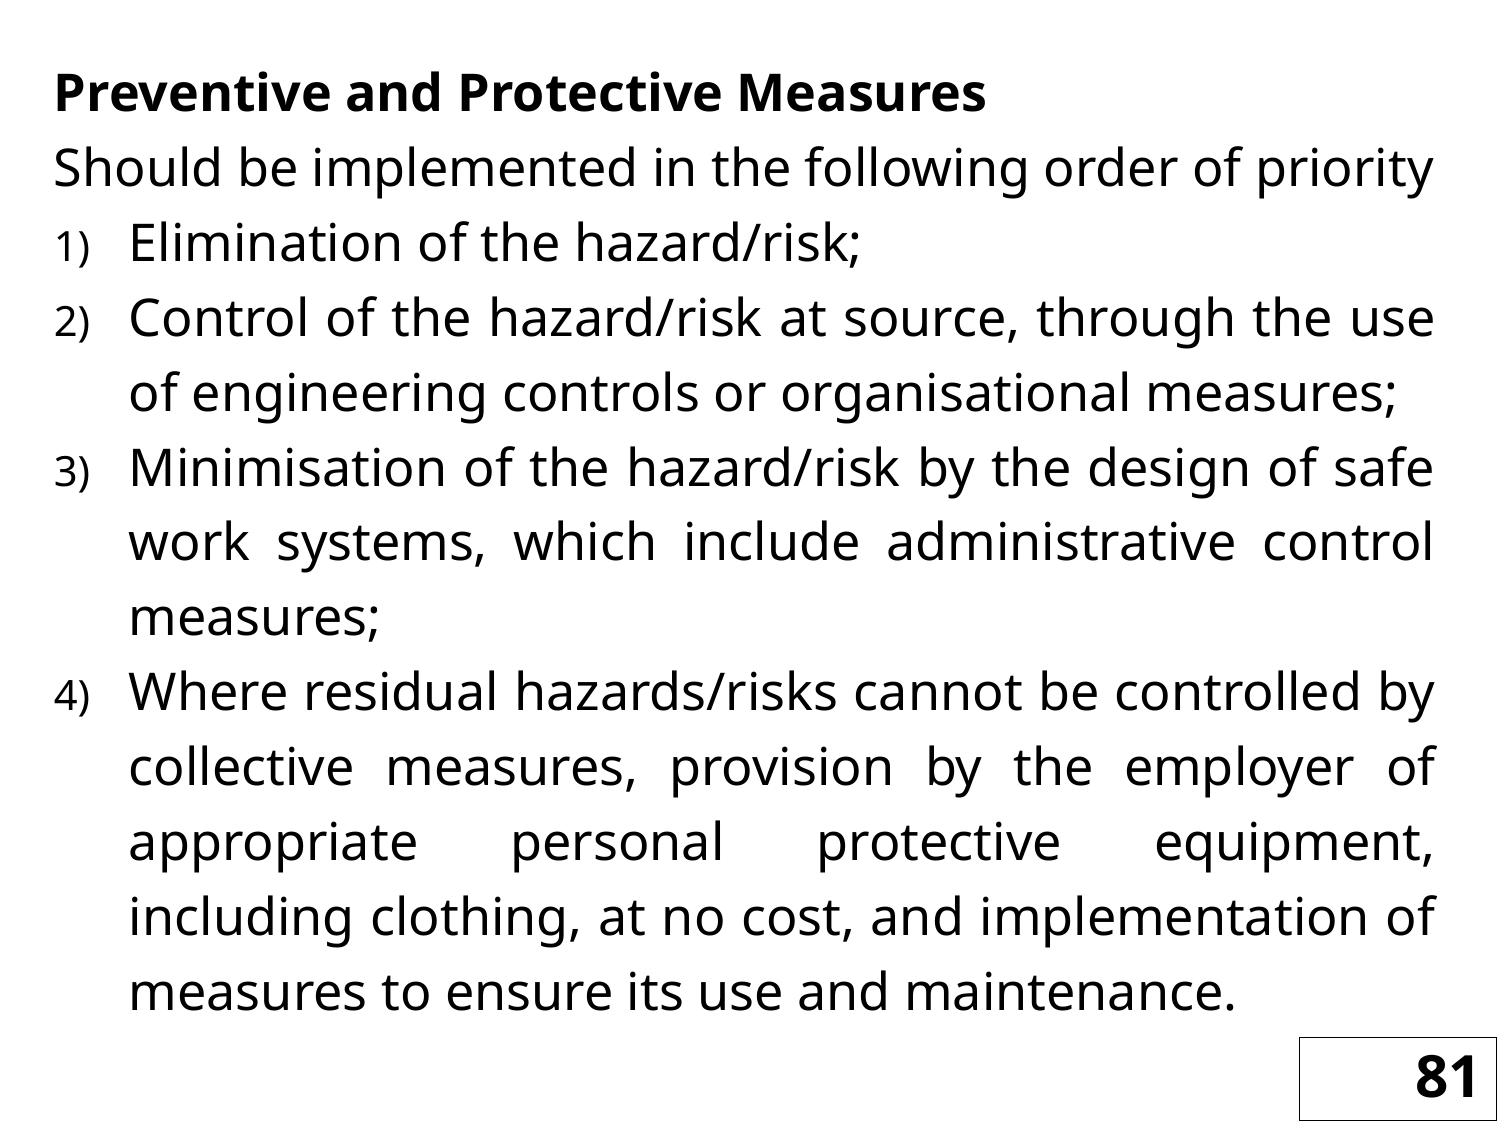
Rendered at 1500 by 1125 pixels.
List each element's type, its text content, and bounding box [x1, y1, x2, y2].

slide_number 81 [1299, 1037, 1497, 1121]
list Preventive and Protective Measures Should be implemented in the following order of priority Elimination of the hazard/risk; Control of the hazard/risk at source, through the use of engineering controls or organisational measures; Minimisation of the hazard/risk by the design of safe work systems, which include administrative control measures; Where residual hazards/risks cannot be controlled by collective measures, provision by the employer of appropriate personal protective equipment, including clothing, at no cost, and implementation of measures to ensure its use and maintenance. [39, 39, 1452, 1097]
